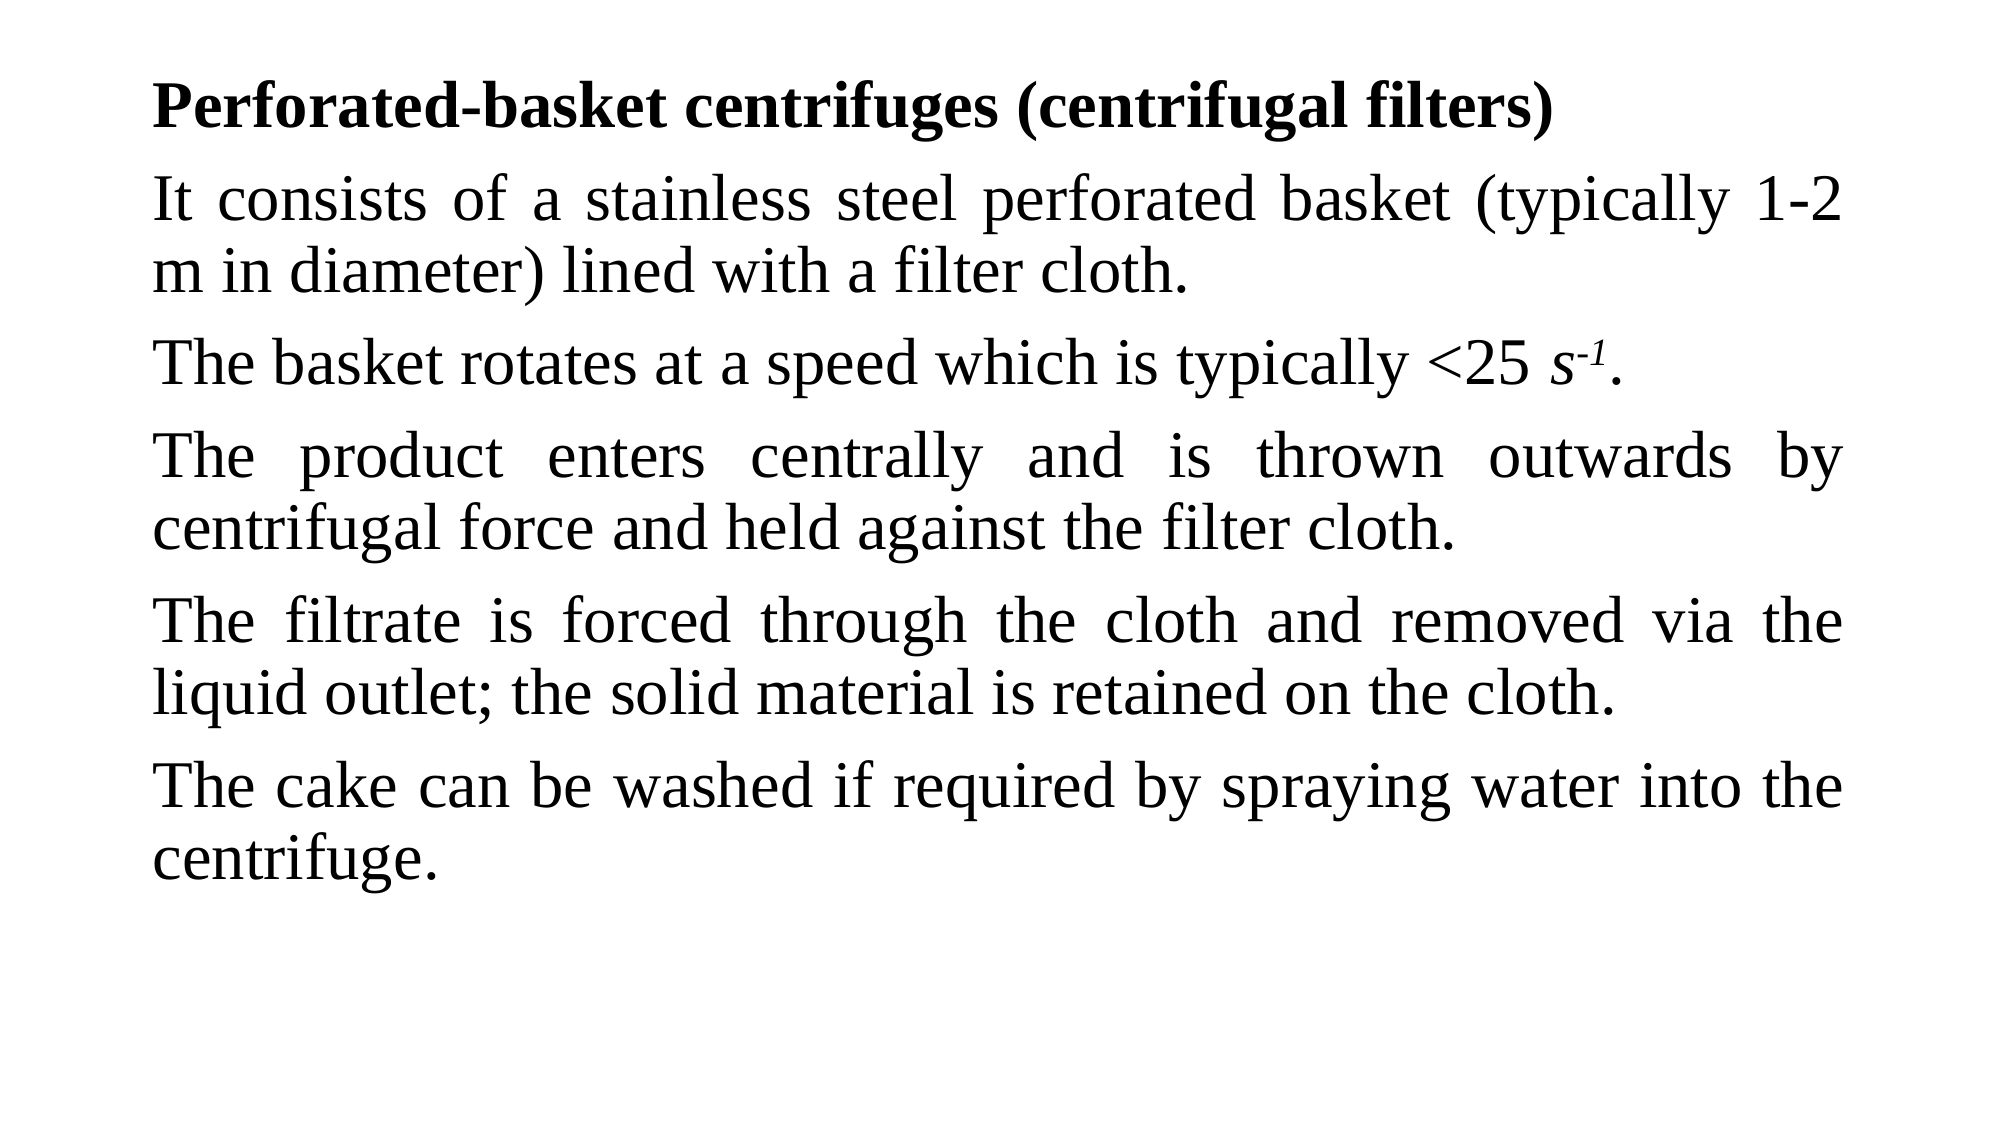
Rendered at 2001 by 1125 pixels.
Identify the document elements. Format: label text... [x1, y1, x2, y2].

list Perforated-basket centrifuges (centrifugal filters) It consists of a stainless steel perforated basket (typically 1-2 m in diameter) lined with a filter cloth. The basket rotates at a speed which is typically <25 s-1. The product enters centrally and is thrown outwards by centrifugal force and held against the filter cloth. The filtrate is forced through the cloth and removed via the liquid outlet; the solid material is retained on the cloth. The cake can be washed if required by spraying water into the centrifuge. [137, 62, 1863, 1014]
